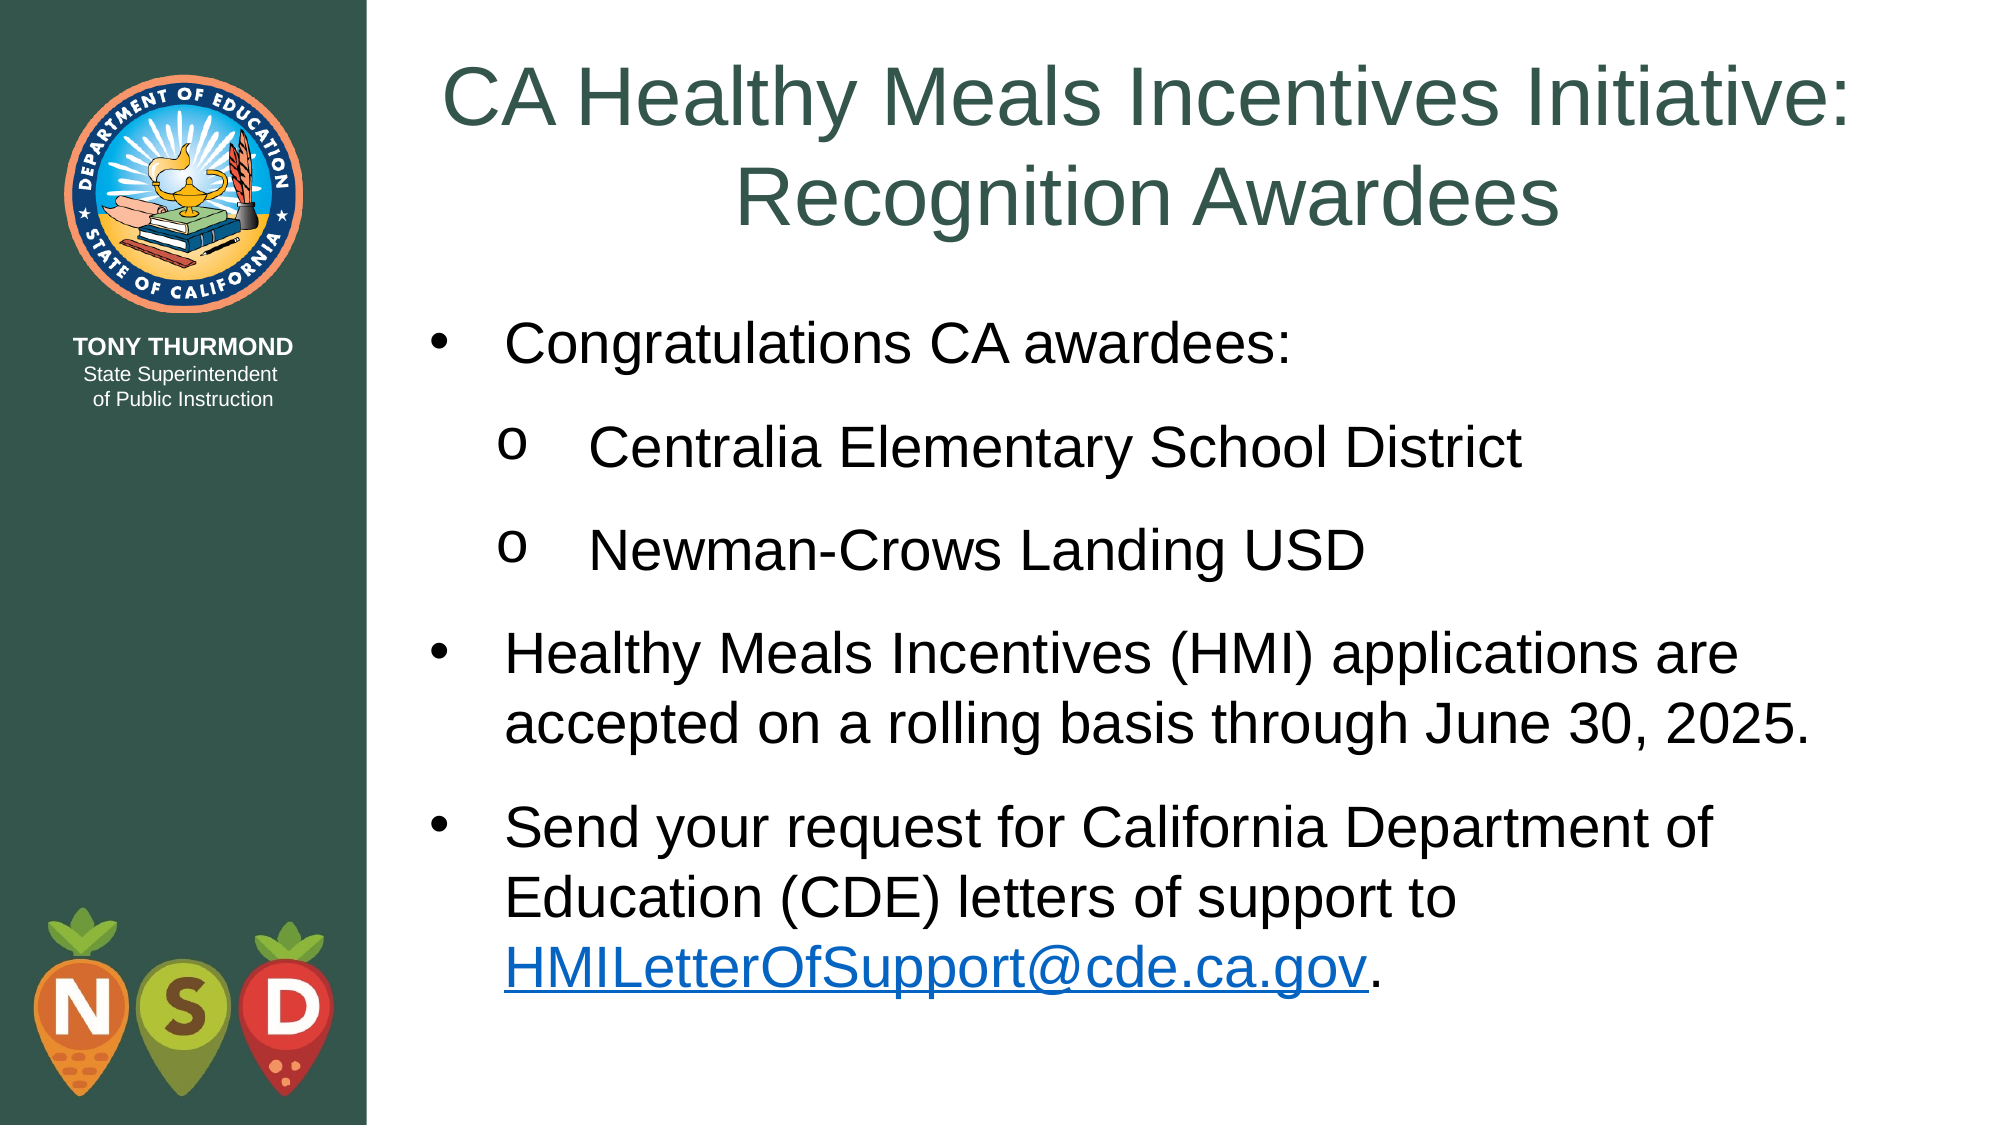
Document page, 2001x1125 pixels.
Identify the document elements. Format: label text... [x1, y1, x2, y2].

picture [64, 74, 303, 313]
picture [13, 892, 354, 1108]
list Congratulations CA awardees: Centralia Elementary School District Newman-Crows Landing USD Healthy Meals Incentives (HMI) applications are accepted on a rolling basis through June 30, 2025. Send your request for California Department of Education (CDE) letters of support to HMILetterOfSupport@cde.ca.gov. [375, 298, 2000, 1010]
title CA Healthy Meals Incentives Initiative: Recognition Awardees [398, 48, 1899, 236]
